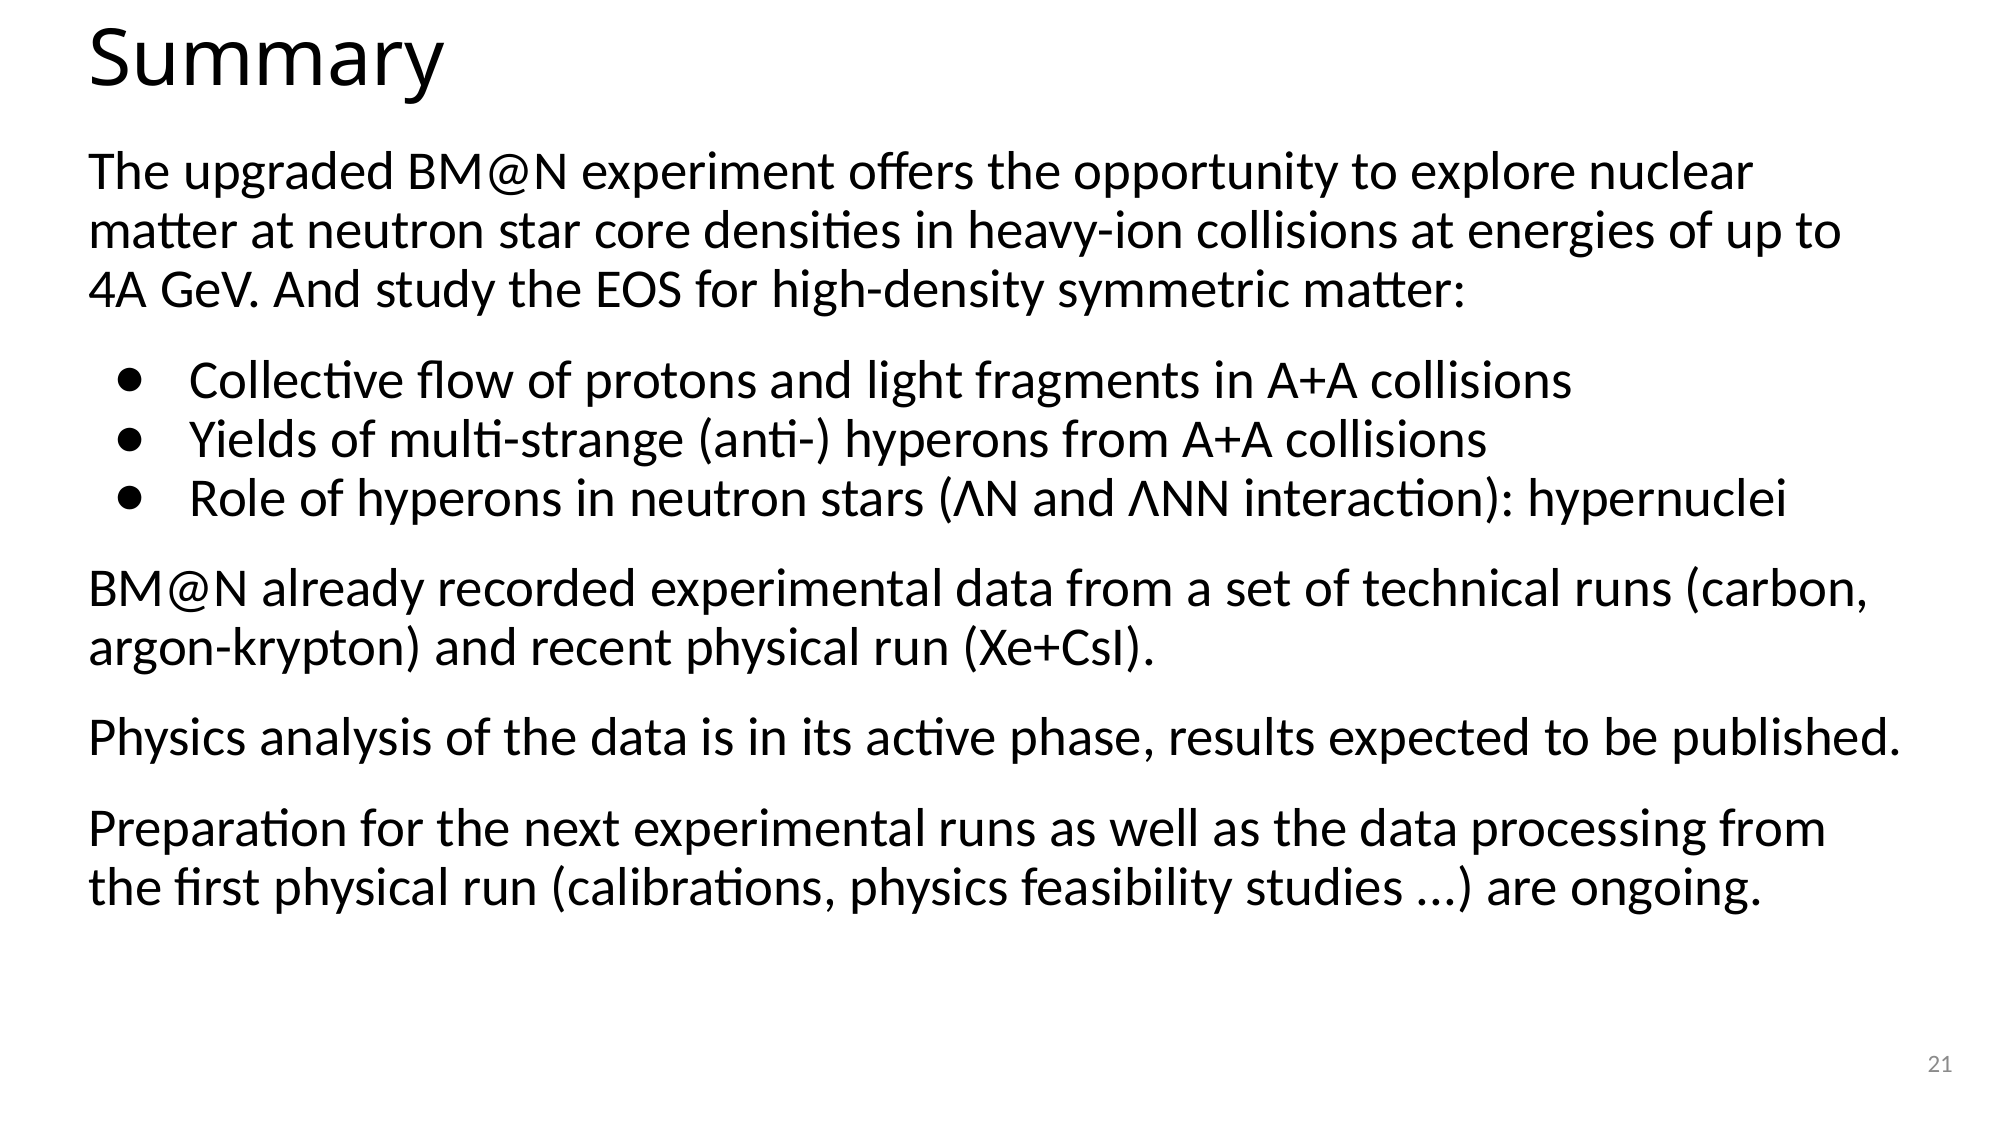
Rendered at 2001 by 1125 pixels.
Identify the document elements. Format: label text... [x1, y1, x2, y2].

slide_number 21 [1853, 1019, 1974, 1106]
title Summary [68, 0, 1932, 123]
list The upgraded BM@N experiment offers the opportunity to explore nuclear matter at neutron star core densities in heavy-ion collisions at energies of up to 4A GeV. And study the EOS for high-density symmetric matter: Collective flow of protons and light fragments in A+A collisions Yields of multi-strange (anti-) hyperons from A+A collisions Role of hyperons in neutron stars (ΛN and ΛNN interaction): hypernuclei BM@N already recorded experimental data from a set of technical runs (carbon, argon-krypton) and recent physical run (Xe+CsI). Physics analysis of the data is in its active phase, results expected to be published. Preparation for the next experimental runs as well as the data processing from the first physical run (calibrations, physics feasibility studies ...) are ongoing. [68, 123, 1932, 1000]
